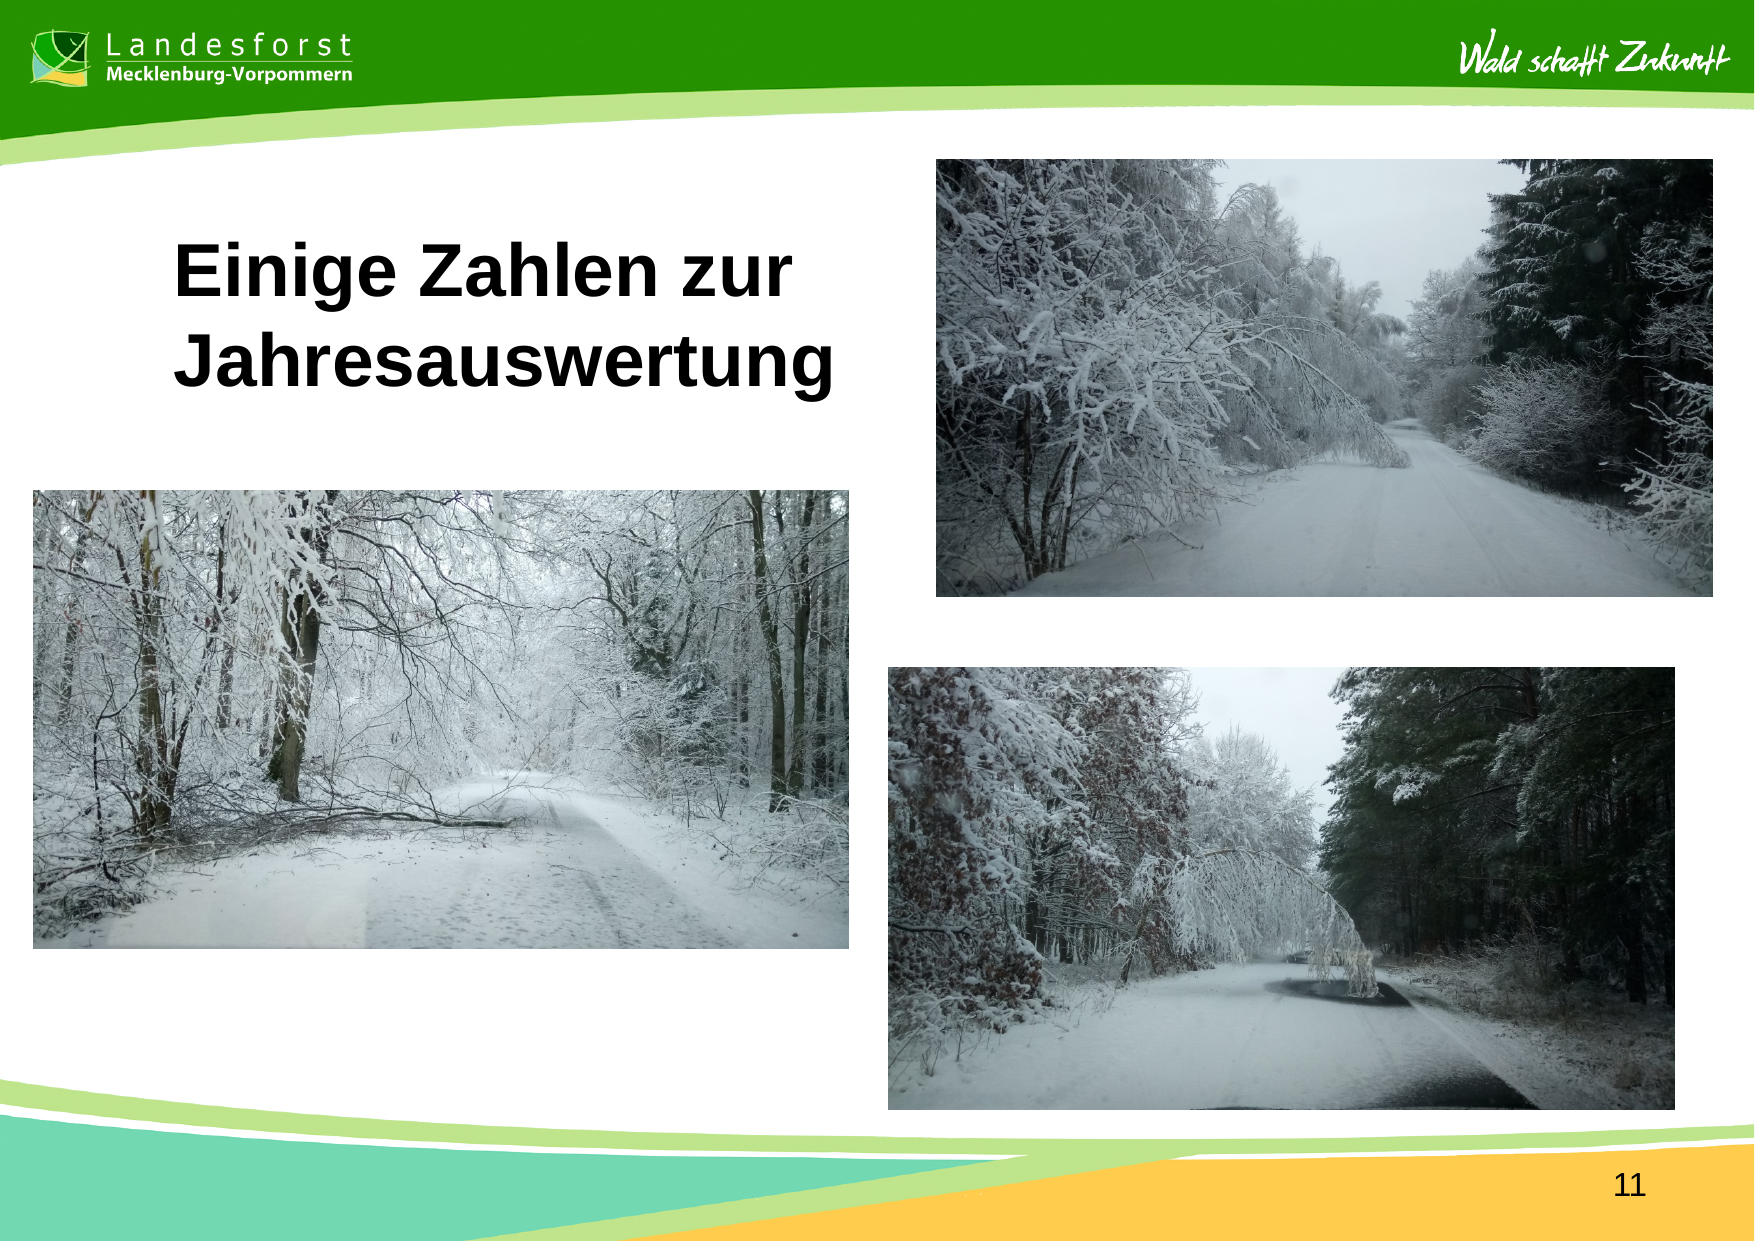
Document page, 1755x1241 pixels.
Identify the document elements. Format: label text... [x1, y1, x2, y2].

title Einige Zahlen zur Jahresauswertung [156, 171, 897, 452]
picture [0, 0, 1755, 1241]
slide_number 11 [1255, 1154, 1665, 1241]
